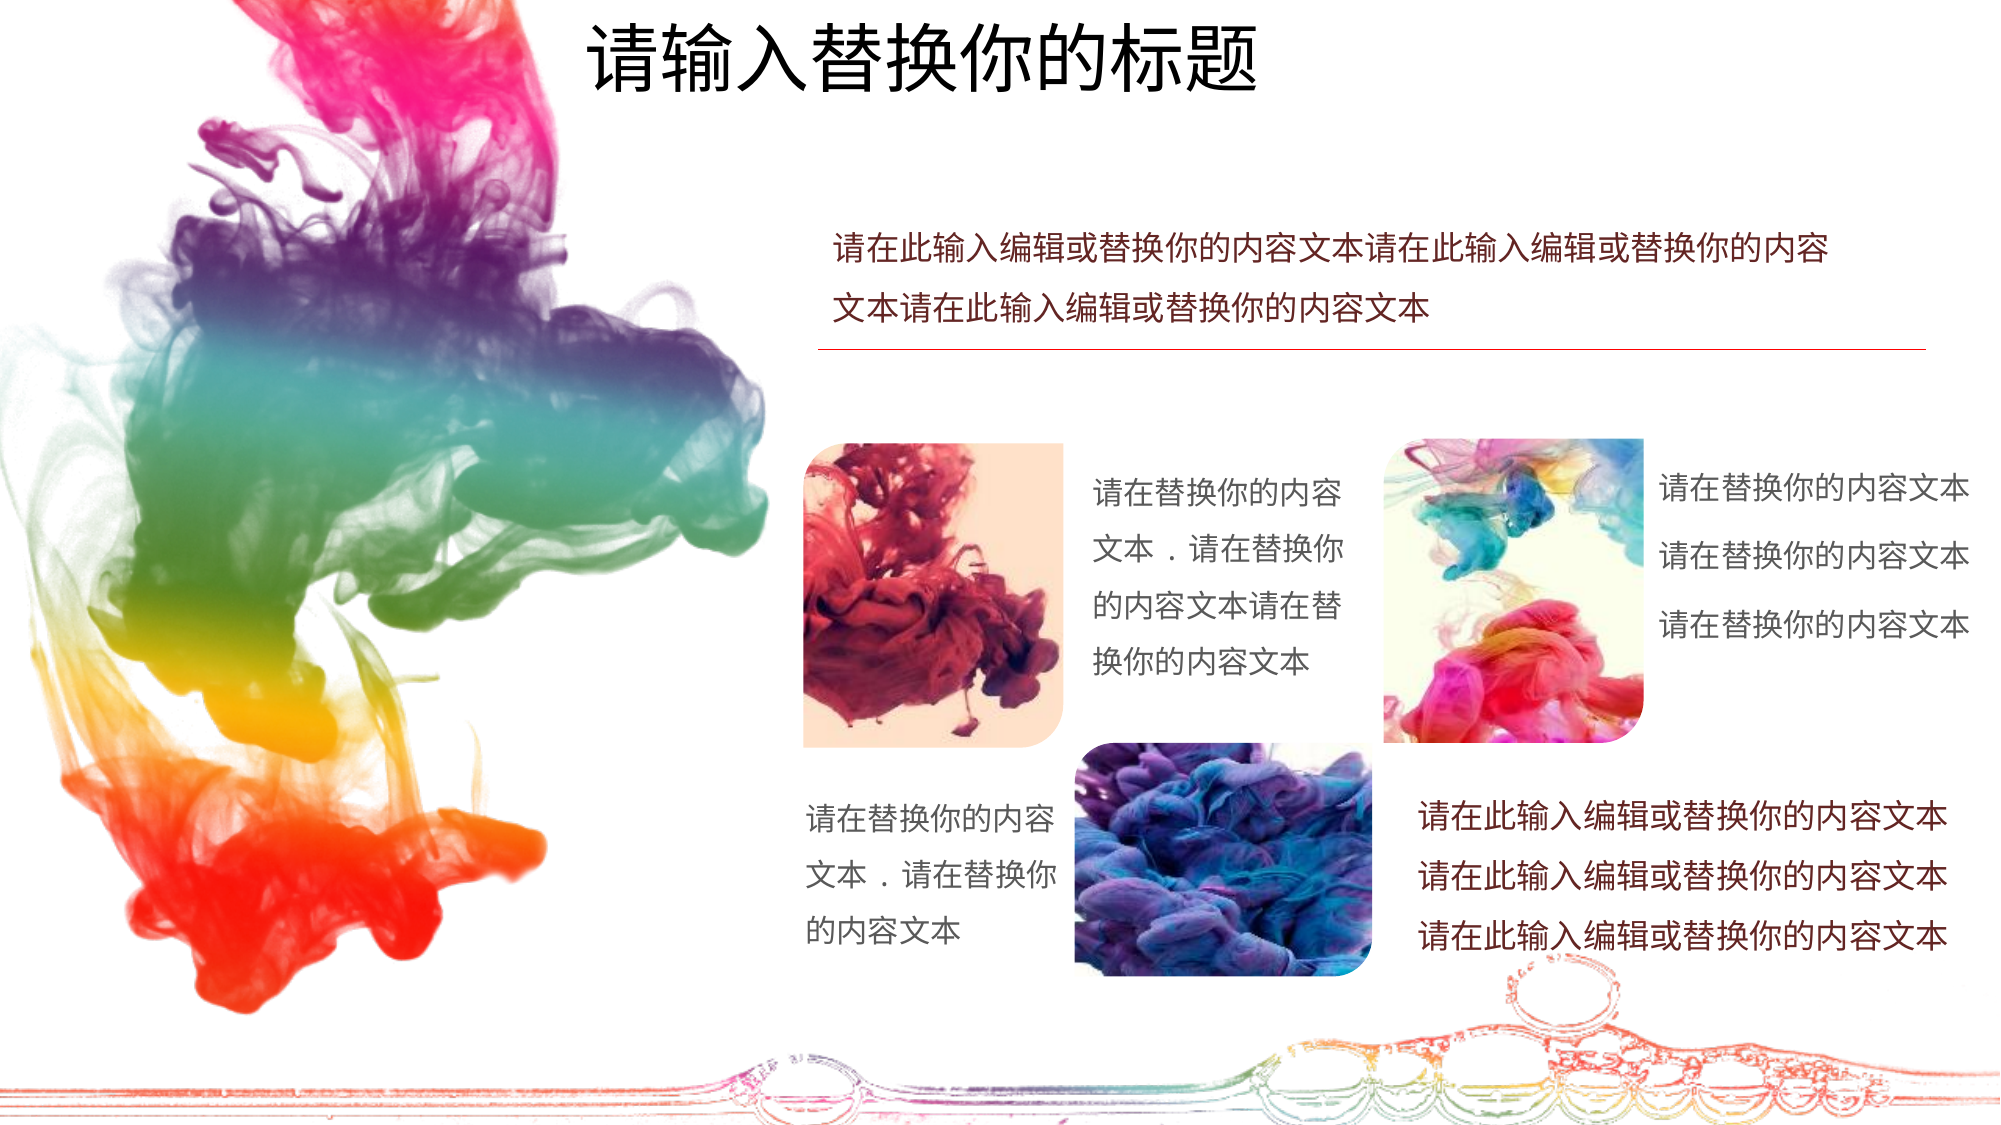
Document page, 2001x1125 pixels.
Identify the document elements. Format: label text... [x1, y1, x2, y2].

text_box [1078, 742, 1373, 899]
text_box 请在此输入编辑或替换你的内容文本请在此输入编辑或替换你的内容文本请在此输入编辑或替换你的内容文本 [1387, 747, 1962, 899]
text_box [1383, 438, 1644, 743]
text_box 请在替换你的内容文本.请在替换你的内容文本请在替换你的内容文本 [1062, 434, 1370, 700]
text_box 请输入替换你的标题 [770, 4, 1275, 110]
picture [0, 0, 2000, 1125]
text_box [803, 443, 1064, 748]
text_box 请在替换你的内容文本.请在替换你的内容文本 [775, 765, 1083, 899]
text_box 请在替换你的内容文本 请在替换你的内容文本 请在替换你的内容文本 [1629, 443, 2000, 649]
text_box 请在此输入编辑或替换你的内容文本请在此输入编辑或替换你的内容文本请在此输入编辑或替换你的内容文本 [803, 150, 1857, 384]
